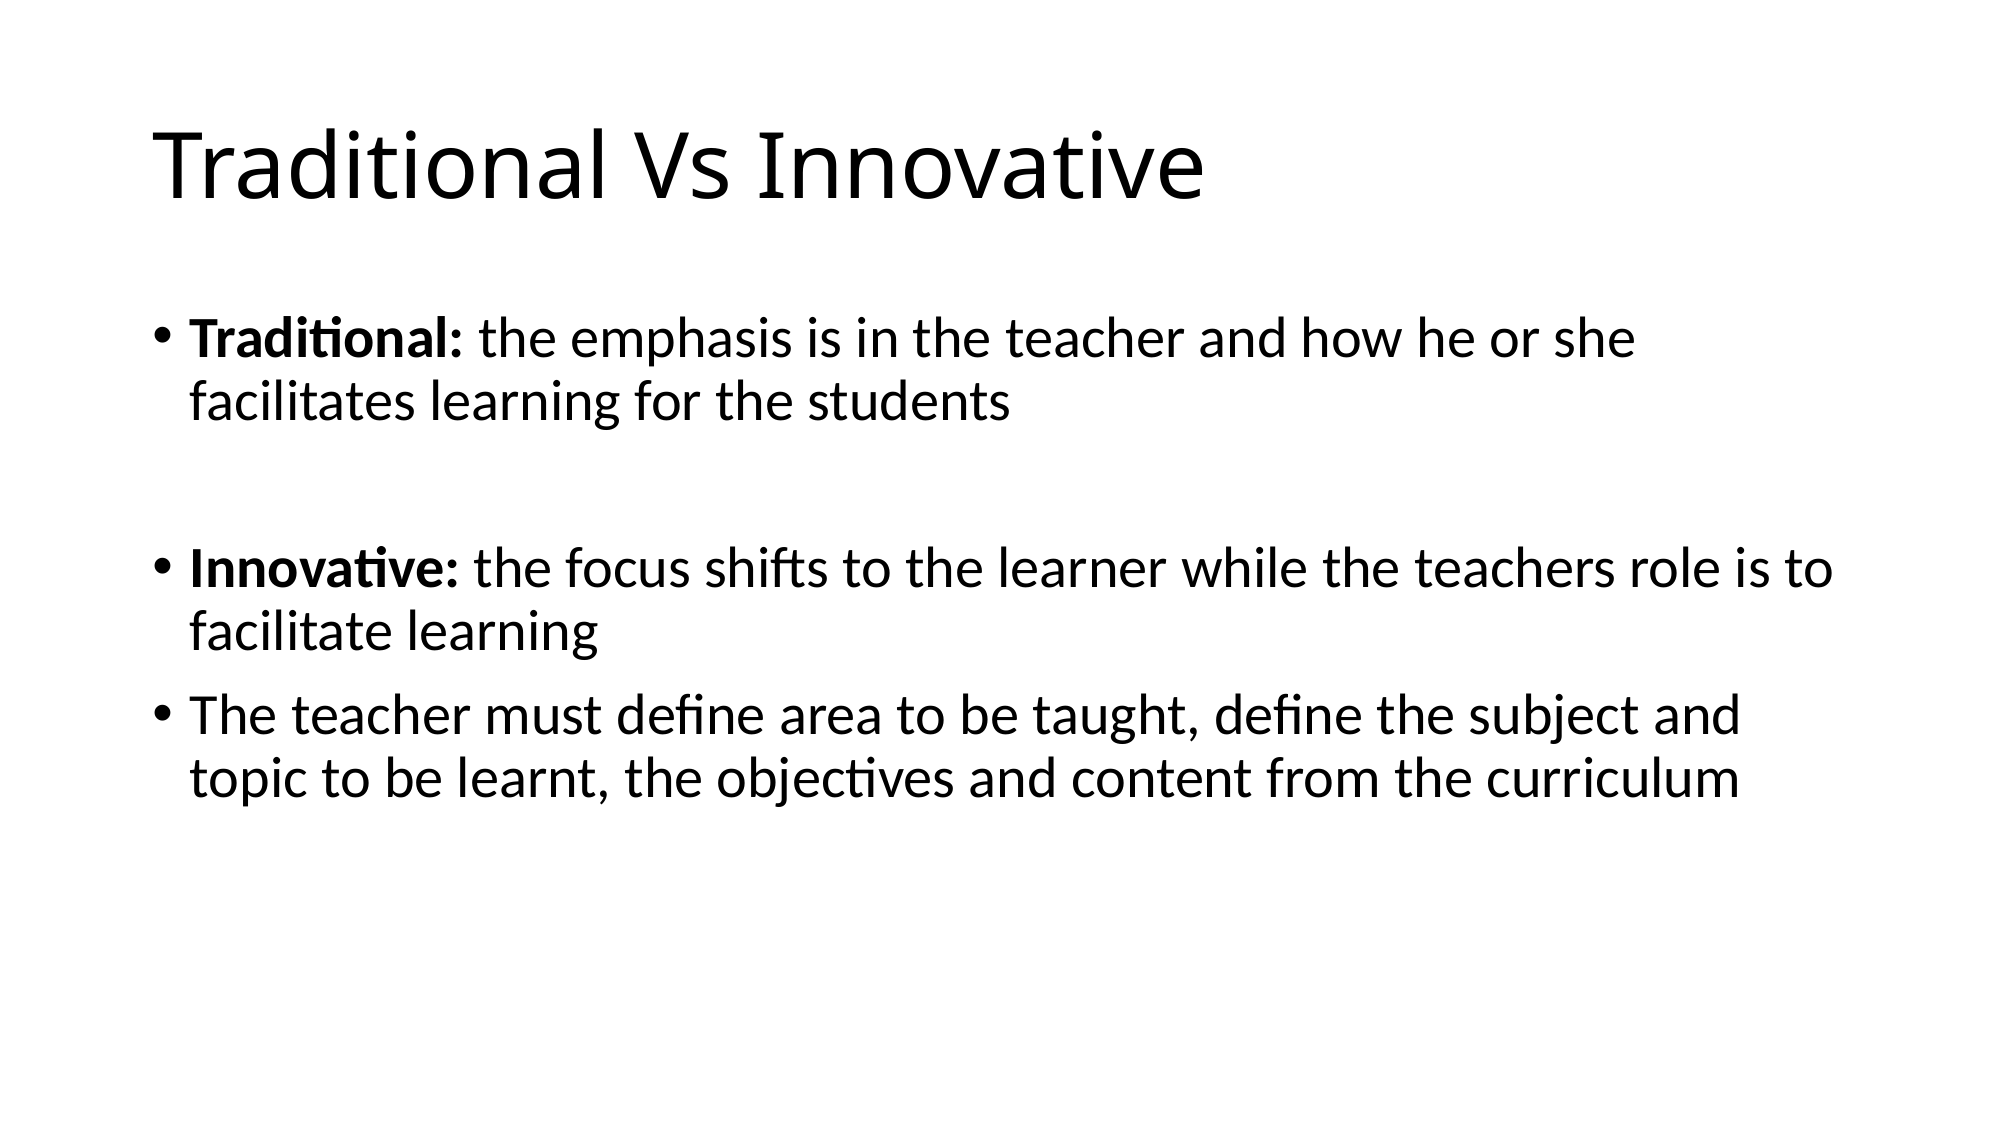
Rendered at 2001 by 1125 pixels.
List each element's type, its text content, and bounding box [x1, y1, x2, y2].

list Traditional: the emphasis is in the teacher and how he or she facilitates learning for the students Innovative: the focus shifts to the learner while the teachers role is to facilitate learning The teacher must define area to be taught, define the subject and topic to be learnt, the objectives and content from the curriculum [137, 299, 1863, 1014]
title Traditional Vs Innovative [137, 59, 1863, 278]
